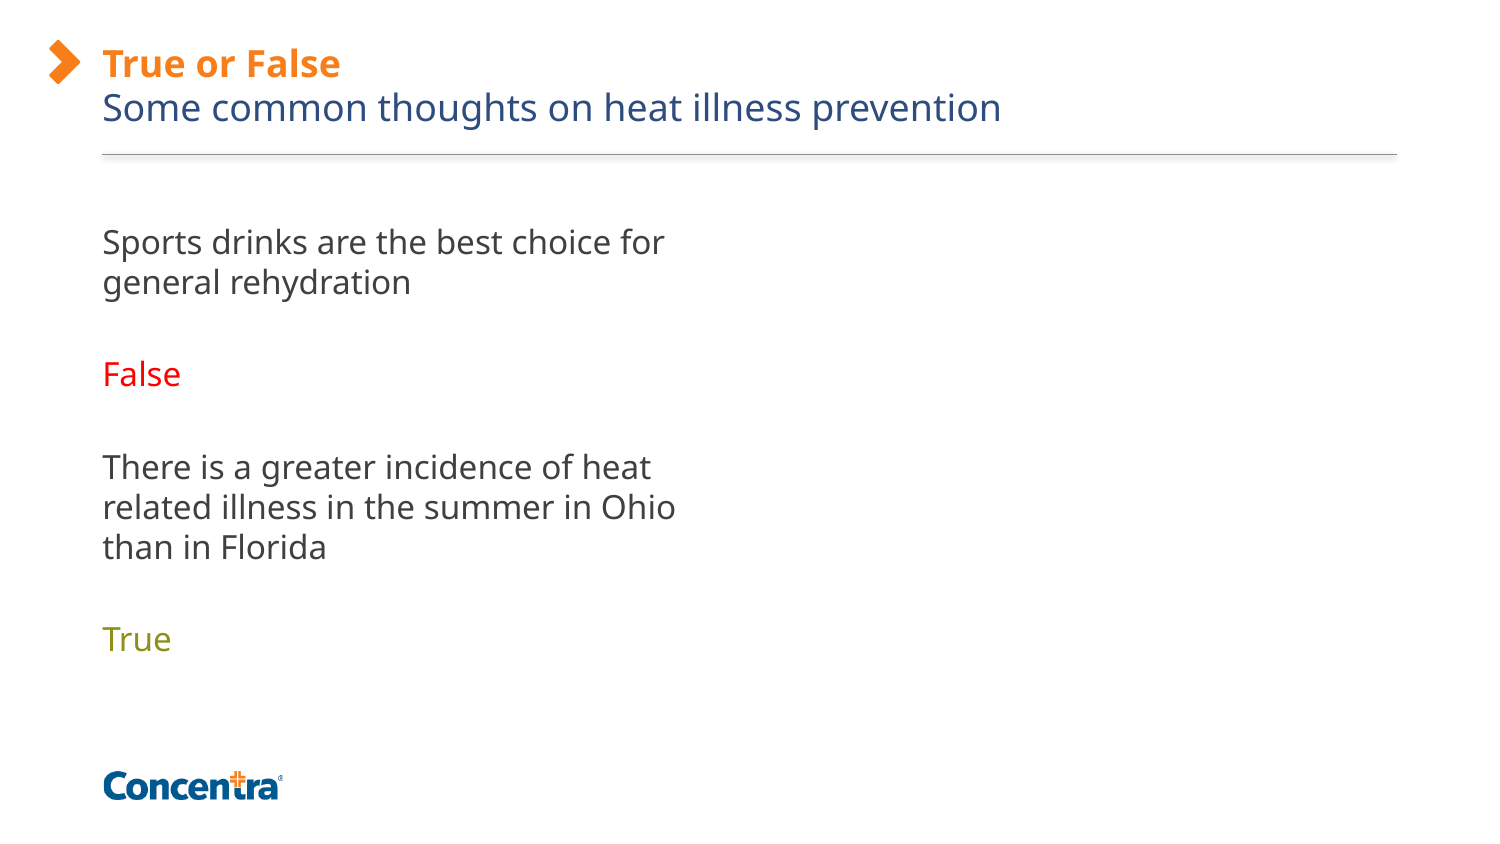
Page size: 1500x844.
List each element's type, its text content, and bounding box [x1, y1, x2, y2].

list Sports drinks are the best choice for general rehydration False There is a greater incidence of heat related illness in the summer in Ohio than in Florida True [102, 203, 710, 723]
list Some common thoughts on heat illness prevention [102, 77, 1398, 137]
title True or False [102, 36, 1398, 77]
